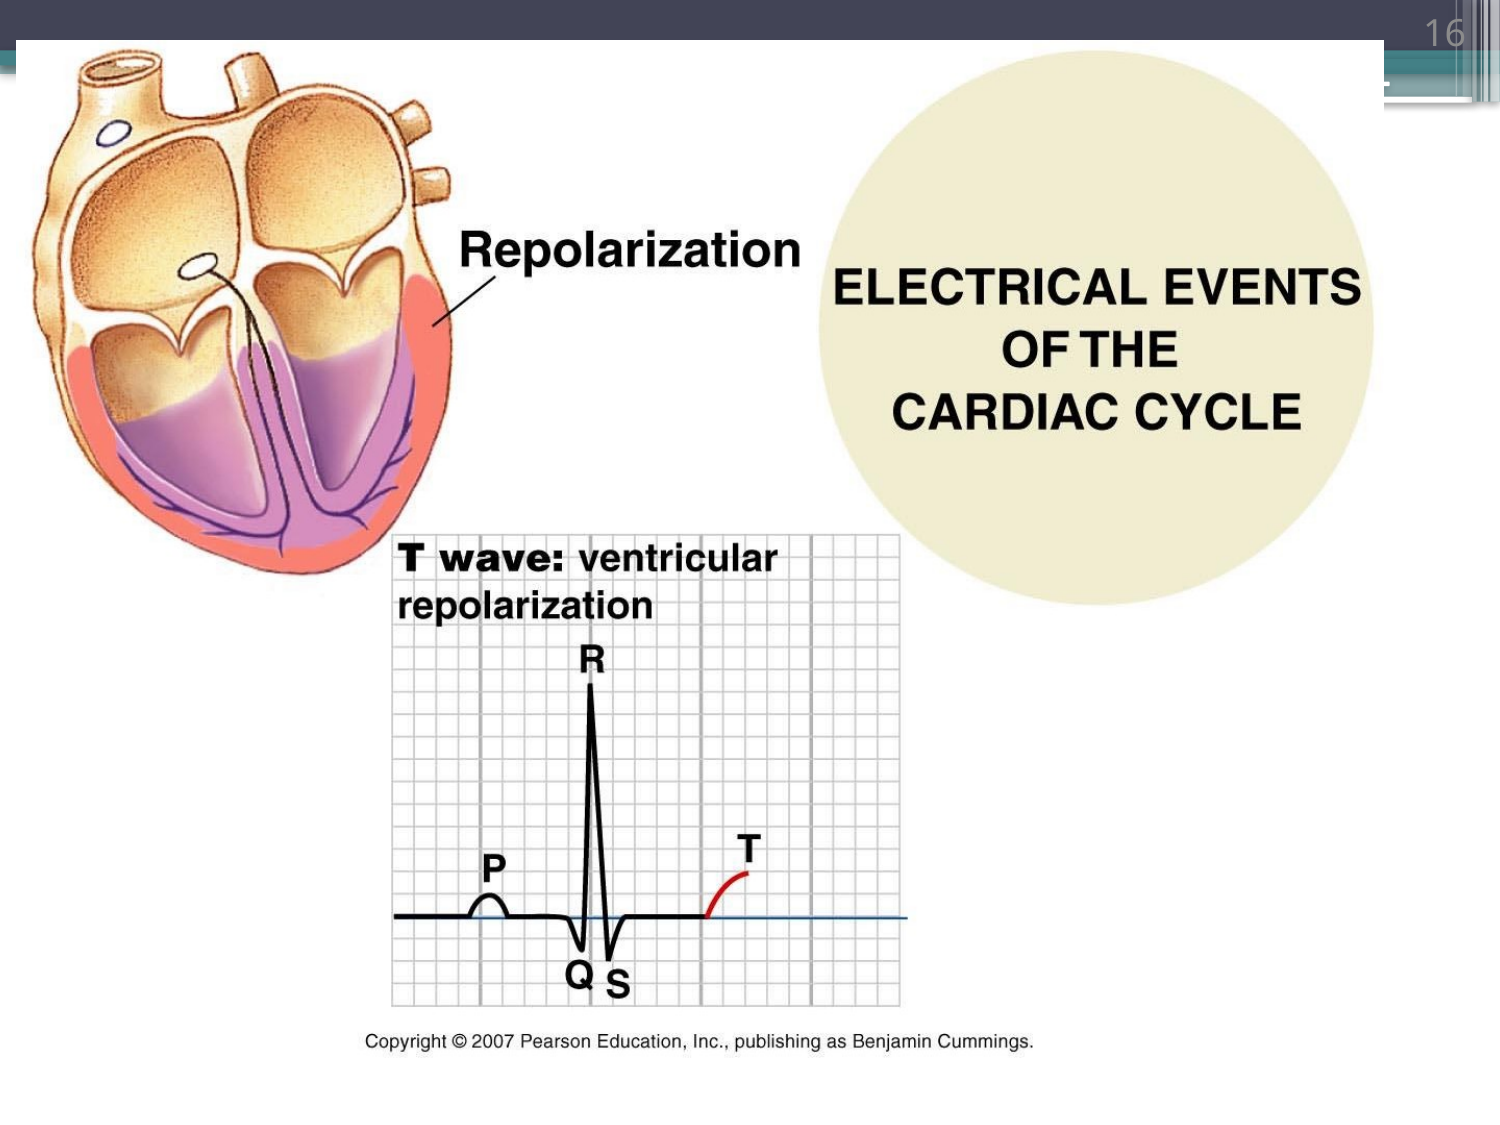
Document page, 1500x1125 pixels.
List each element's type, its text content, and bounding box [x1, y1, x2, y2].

slide_number 16 [1341, 0, 1466, 61]
picture [16, 40, 1385, 1059]
